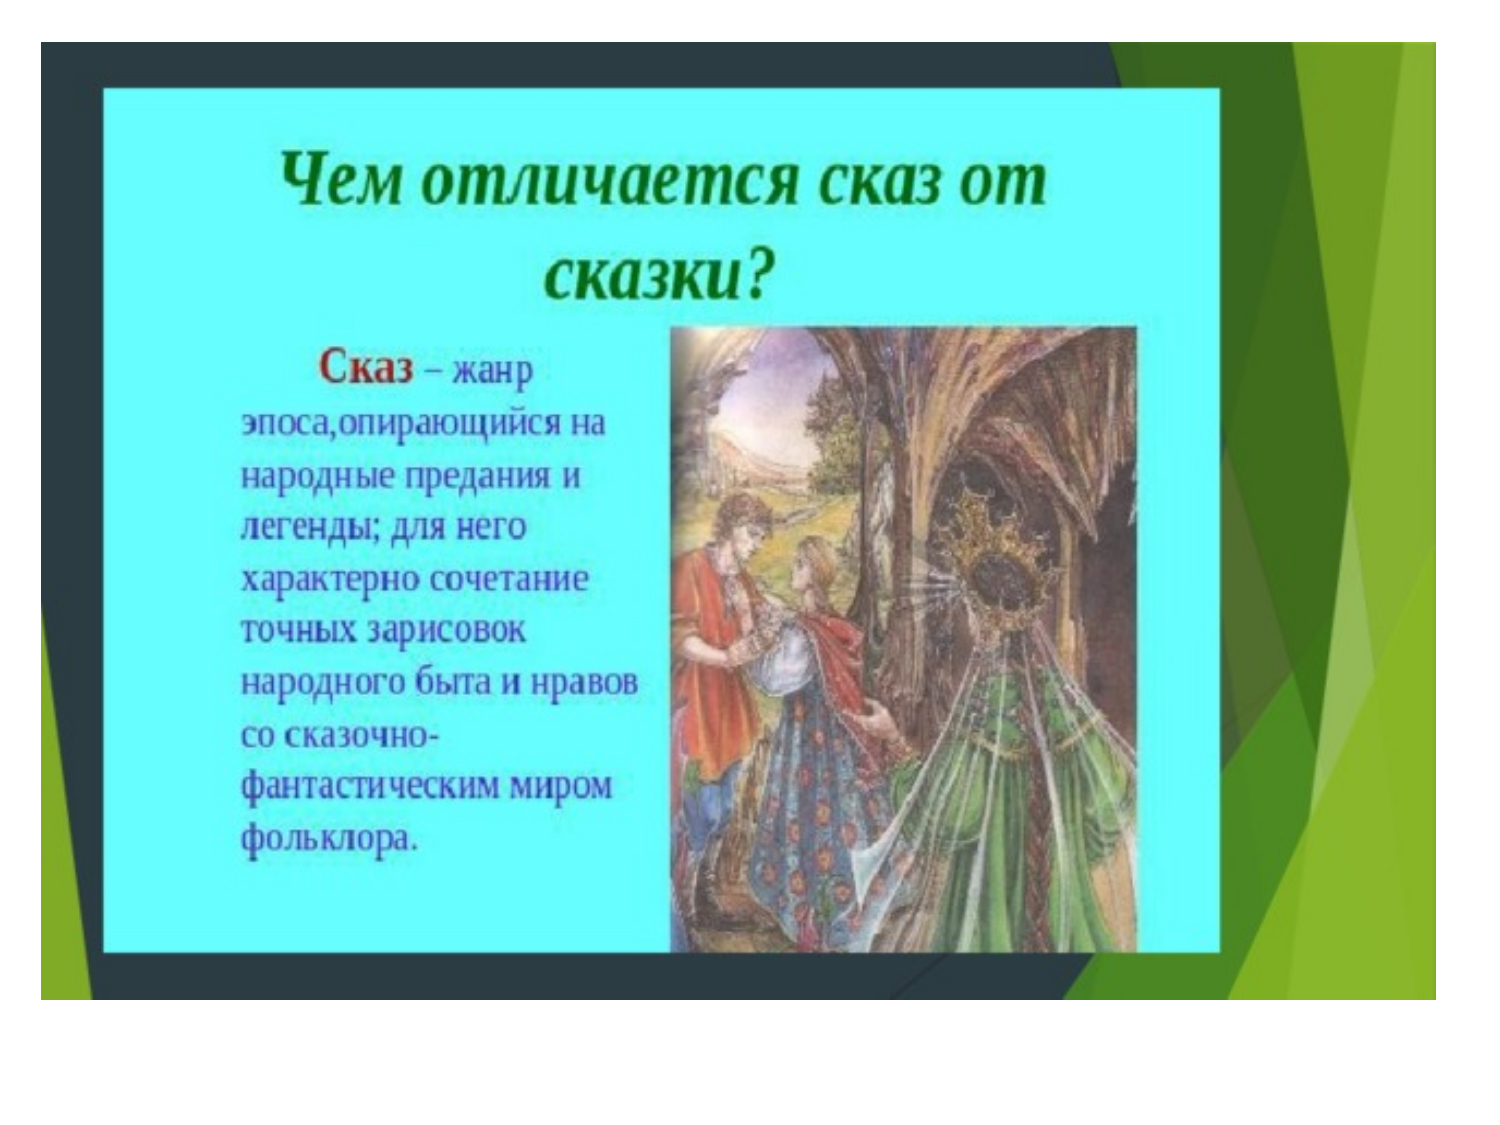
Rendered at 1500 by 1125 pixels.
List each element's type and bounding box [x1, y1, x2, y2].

picture [41, 42, 1436, 1000]
